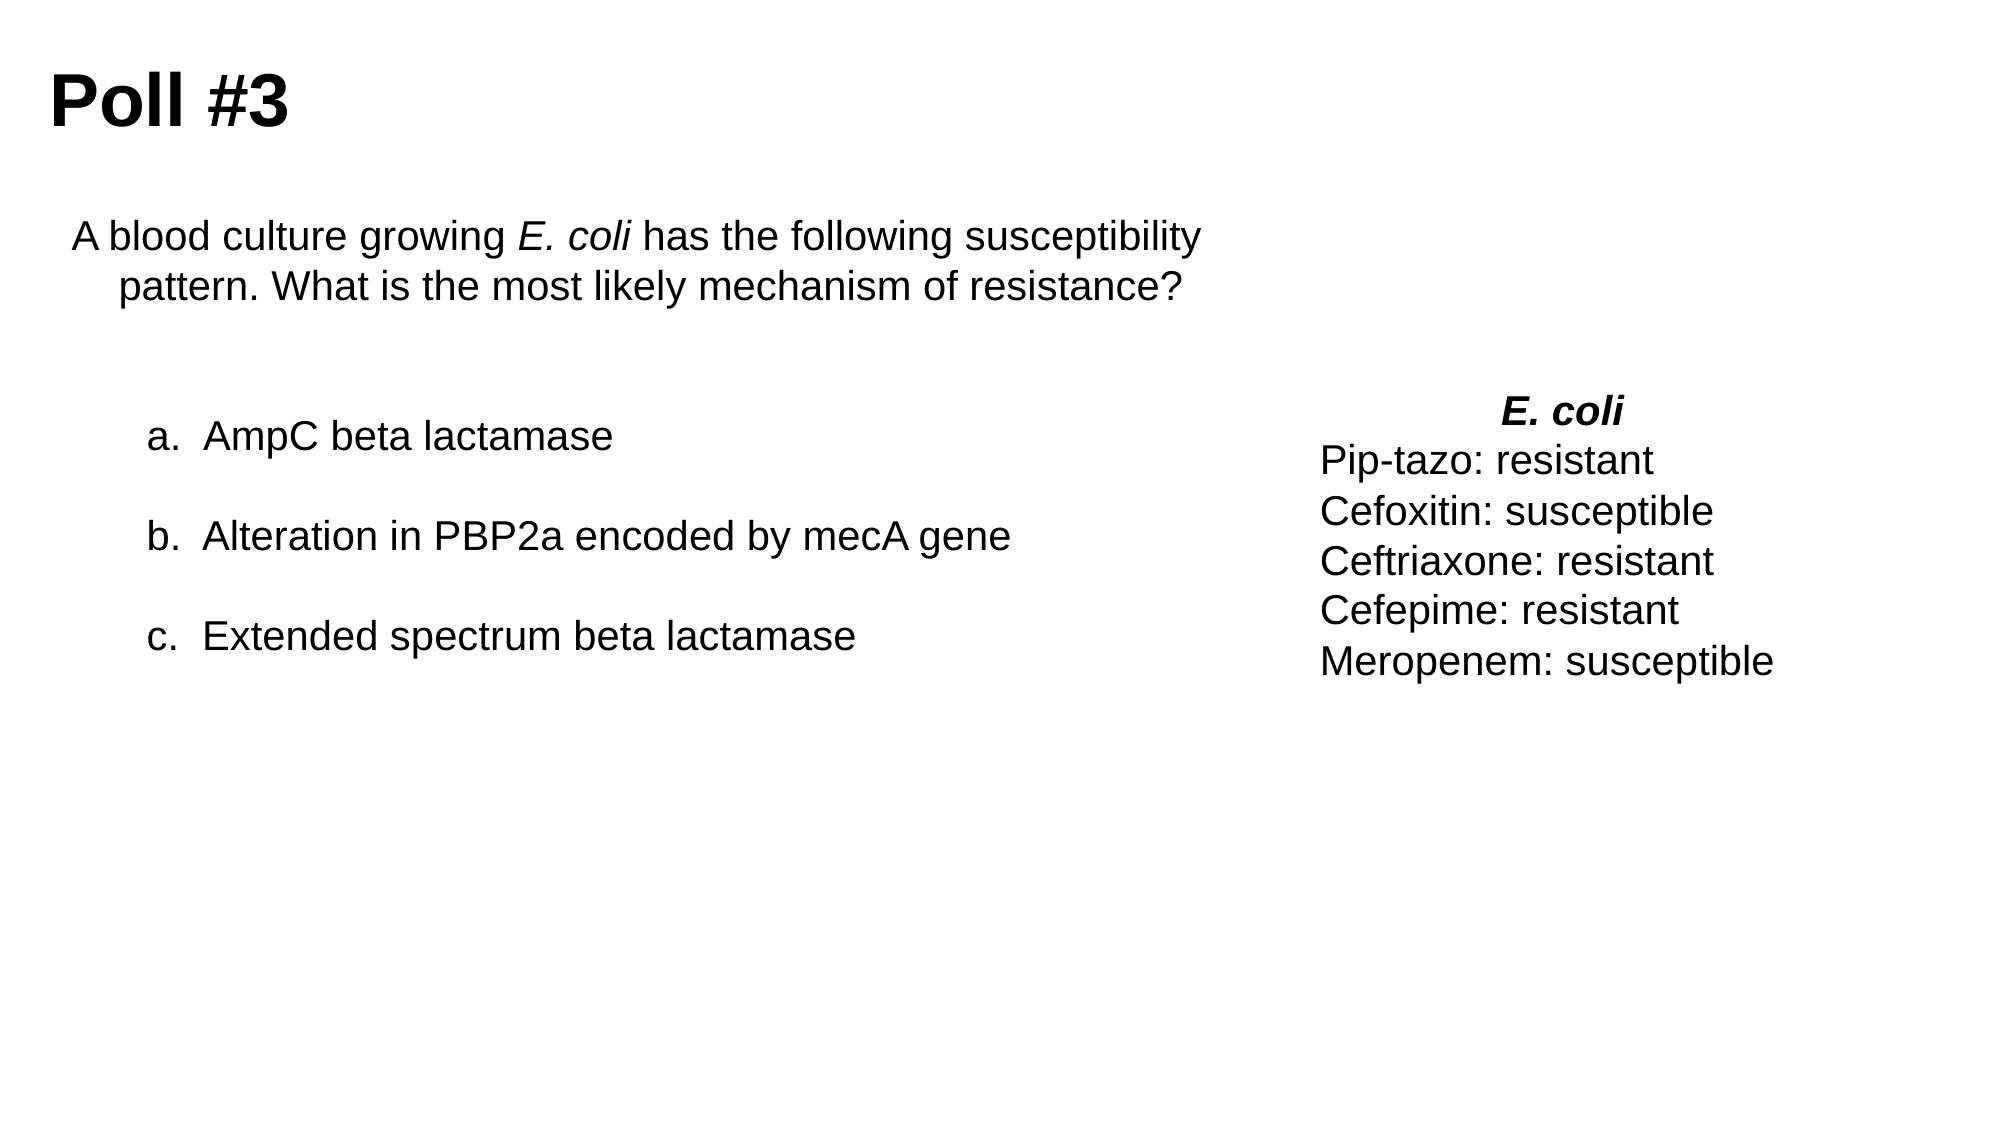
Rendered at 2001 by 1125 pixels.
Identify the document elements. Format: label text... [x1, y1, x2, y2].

text_box A blood culture growing E. coli has the following susceptibility pattern. What is the most likely mechanism of resistance? AmpC beta lactamase b. Alteration in PBP2a encoded by mecA gene c. Extended spectrum beta lactamase [56, 201, 1237, 717]
text_box E. coli Pip-tazo: resistant Cefoxitin: susceptible Ceftriaxone: resistant Cefepime: resistant Meropenem: susceptible [1236, 375, 1889, 691]
title Poll #3 [34, 41, 1923, 163]
